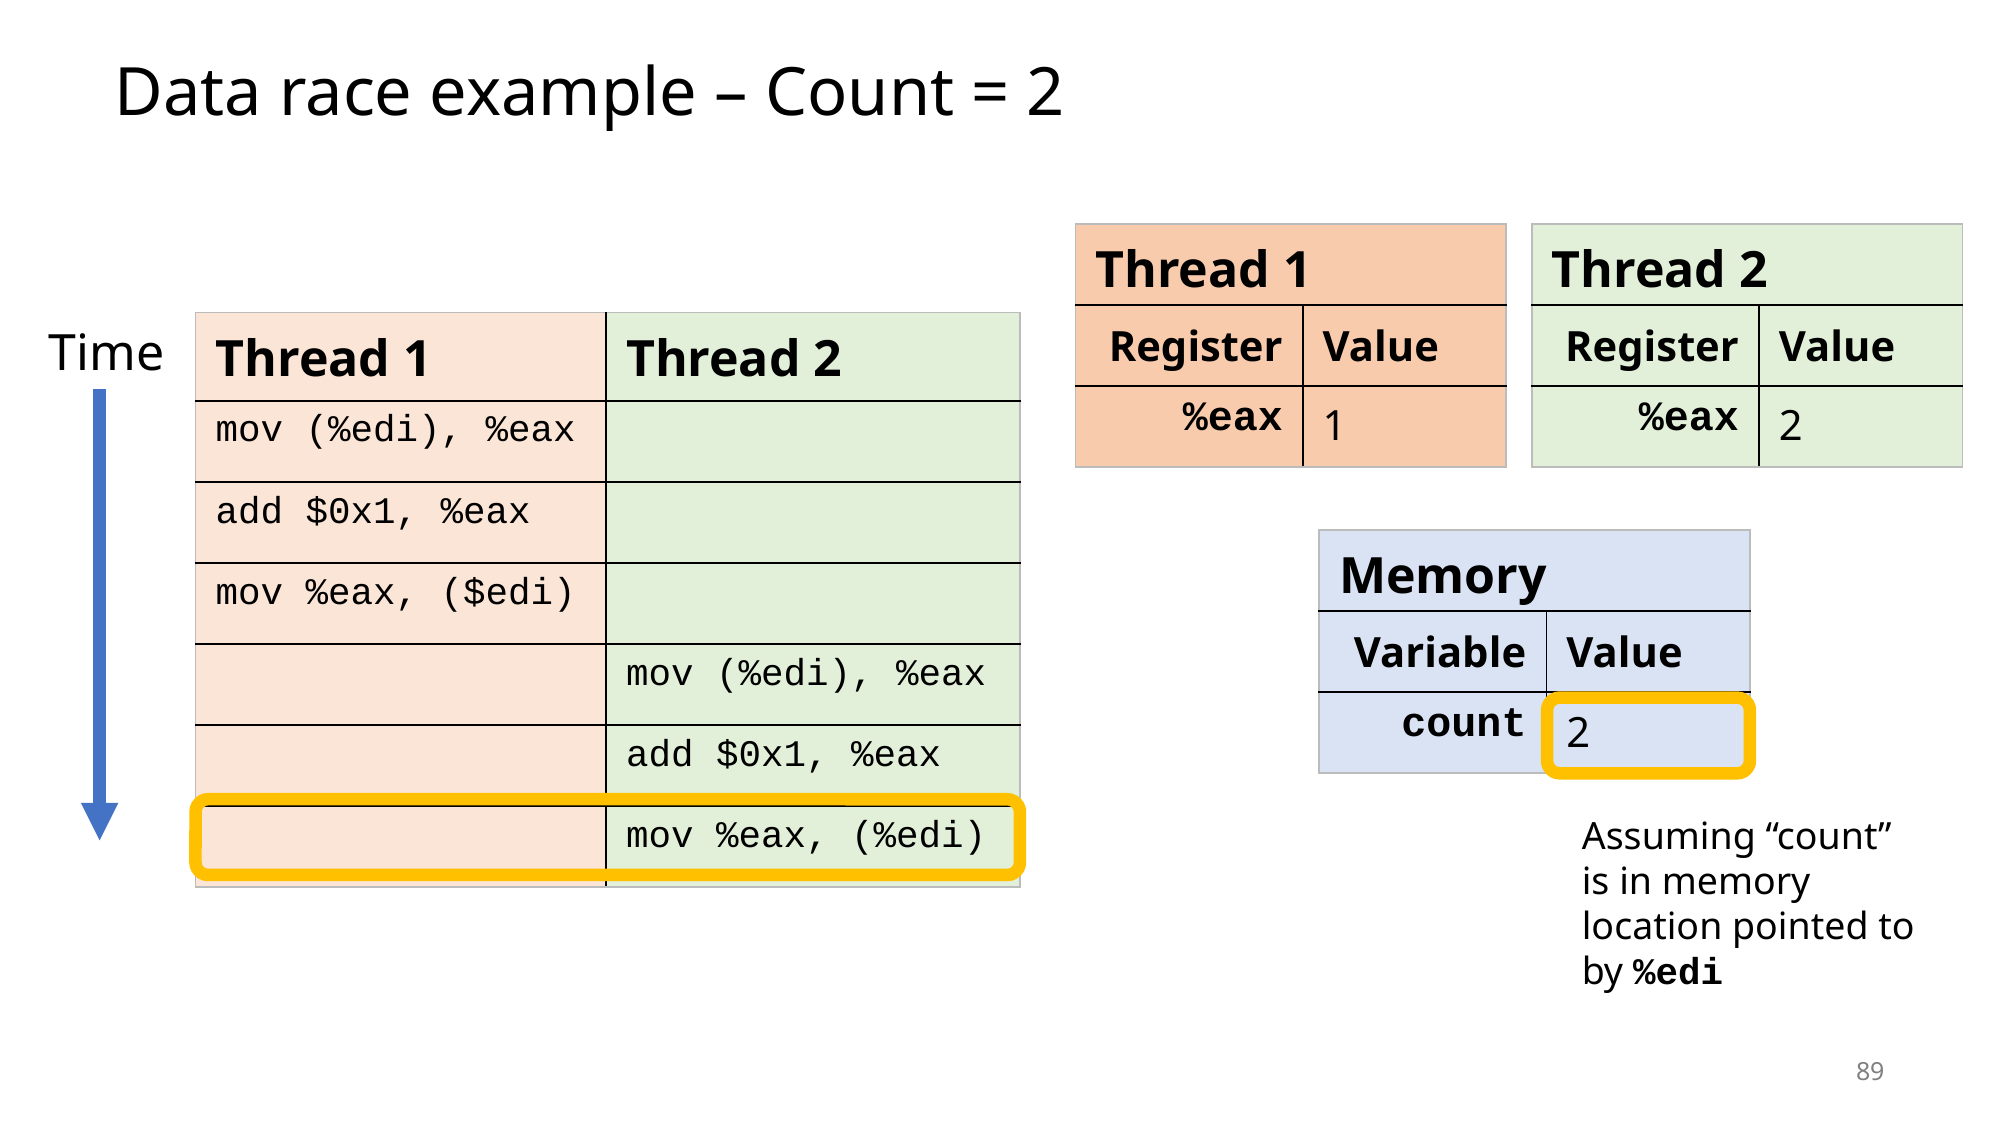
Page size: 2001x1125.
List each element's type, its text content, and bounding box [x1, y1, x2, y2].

text_box Time [33, 313, 198, 389]
table_cell add $0x1, %eax [196, 483, 605, 562]
text_box Assuming “count” is in memory location pointed to by %edi [1567, 804, 1933, 1000]
text_box [1546, 696, 1751, 775]
table_cell [196, 726, 605, 804]
table_cell %eax [1533, 387, 1758, 466]
table_cell mov %eax, ($edi) [196, 564, 605, 643]
table_header Thread 2 [607, 313, 1019, 400]
table_cell [607, 402, 1019, 481]
slide_number 89 [1749, 1042, 1900, 1103]
table_header Thread 1 [1076, 225, 1505, 304]
table_cell Register [1076, 306, 1302, 385]
table_cell Value [1547, 612, 1749, 691]
table_cell mov %eax, (%edi) [607, 871, 1019, 886]
table_cell Variable [1320, 612, 1546, 691]
table_cell [196, 645, 605, 724]
table_cell Value [1760, 306, 1962, 385]
table_cell add $0x1, %eax [607, 726, 1019, 803]
table_cell %eax [1076, 387, 1302, 466]
table_cell Register [1533, 306, 1758, 385]
table_cell [607, 483, 1019, 562]
table_cell mov (%edi), %eax [607, 645, 1019, 724]
title Data race example – Count = 2 [99, 37, 1900, 150]
table_cell [196, 871, 605, 886]
table_cell 2 [1547, 693, 1749, 703]
table_header Memory [1320, 531, 1749, 610]
table_cell 1 [1304, 387, 1505, 466]
table_header Thread 1 [196, 313, 605, 400]
text_box [194, 798, 1021, 876]
table_cell Value [1304, 306, 1505, 385]
table_cell mov (%edi), %eax [196, 402, 605, 481]
table_cell 2 [1760, 387, 1962, 466]
table_cell count [1320, 693, 1546, 772]
table_header Thread 2 [1533, 225, 1962, 304]
table_cell [607, 564, 1019, 643]
